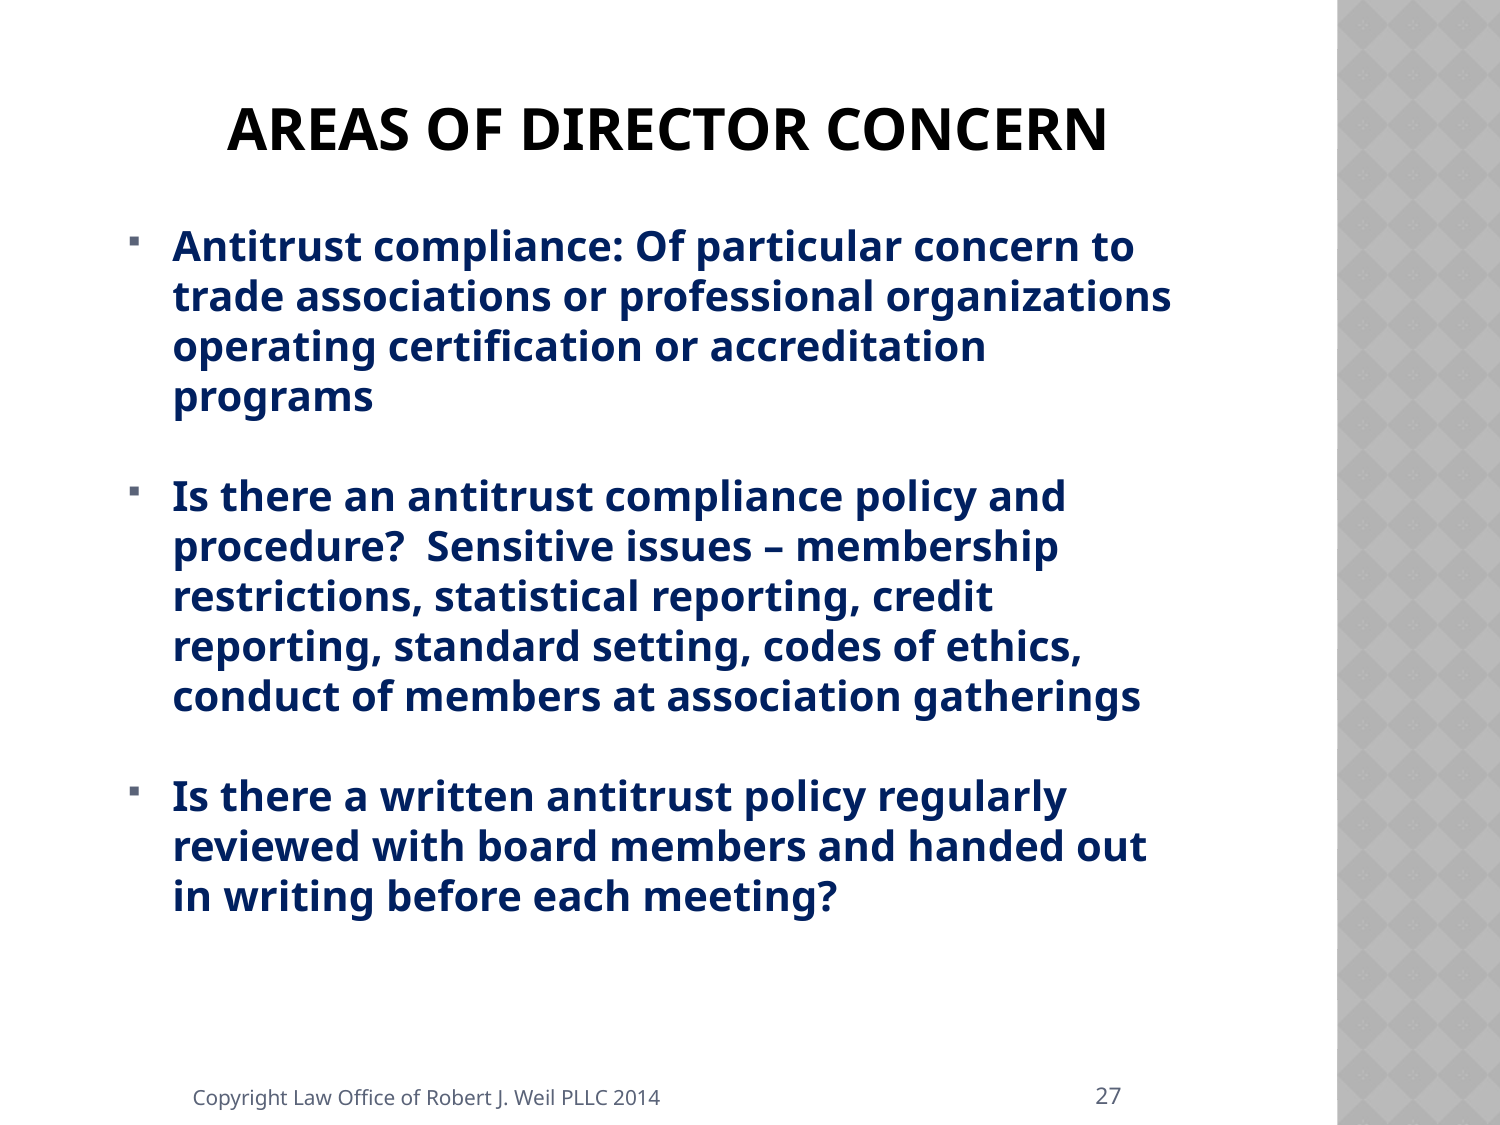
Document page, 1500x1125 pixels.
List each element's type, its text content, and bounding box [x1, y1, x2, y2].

list Antitrust compliance: Of particular concern to trade associations or professional organizations operating certification or accreditation programs Is there an antitrust compliance policy and procedure? Sensitive issues – membership restrictions, statistical reporting, credit reporting, standard setting, codes of ethics, conduct of members at association gatherings Is there a written antitrust policy regularly reviewed with board members and handed out in writing before each meeting? [112, 149, 1213, 918]
title Areas of Director Concern [75, 62, 1263, 163]
footer Copyright Law Office of Robert J. Weil PLLC 2014 [75, 1075, 675, 1114]
slide_number 27 [1025, 1075, 1122, 1113]
